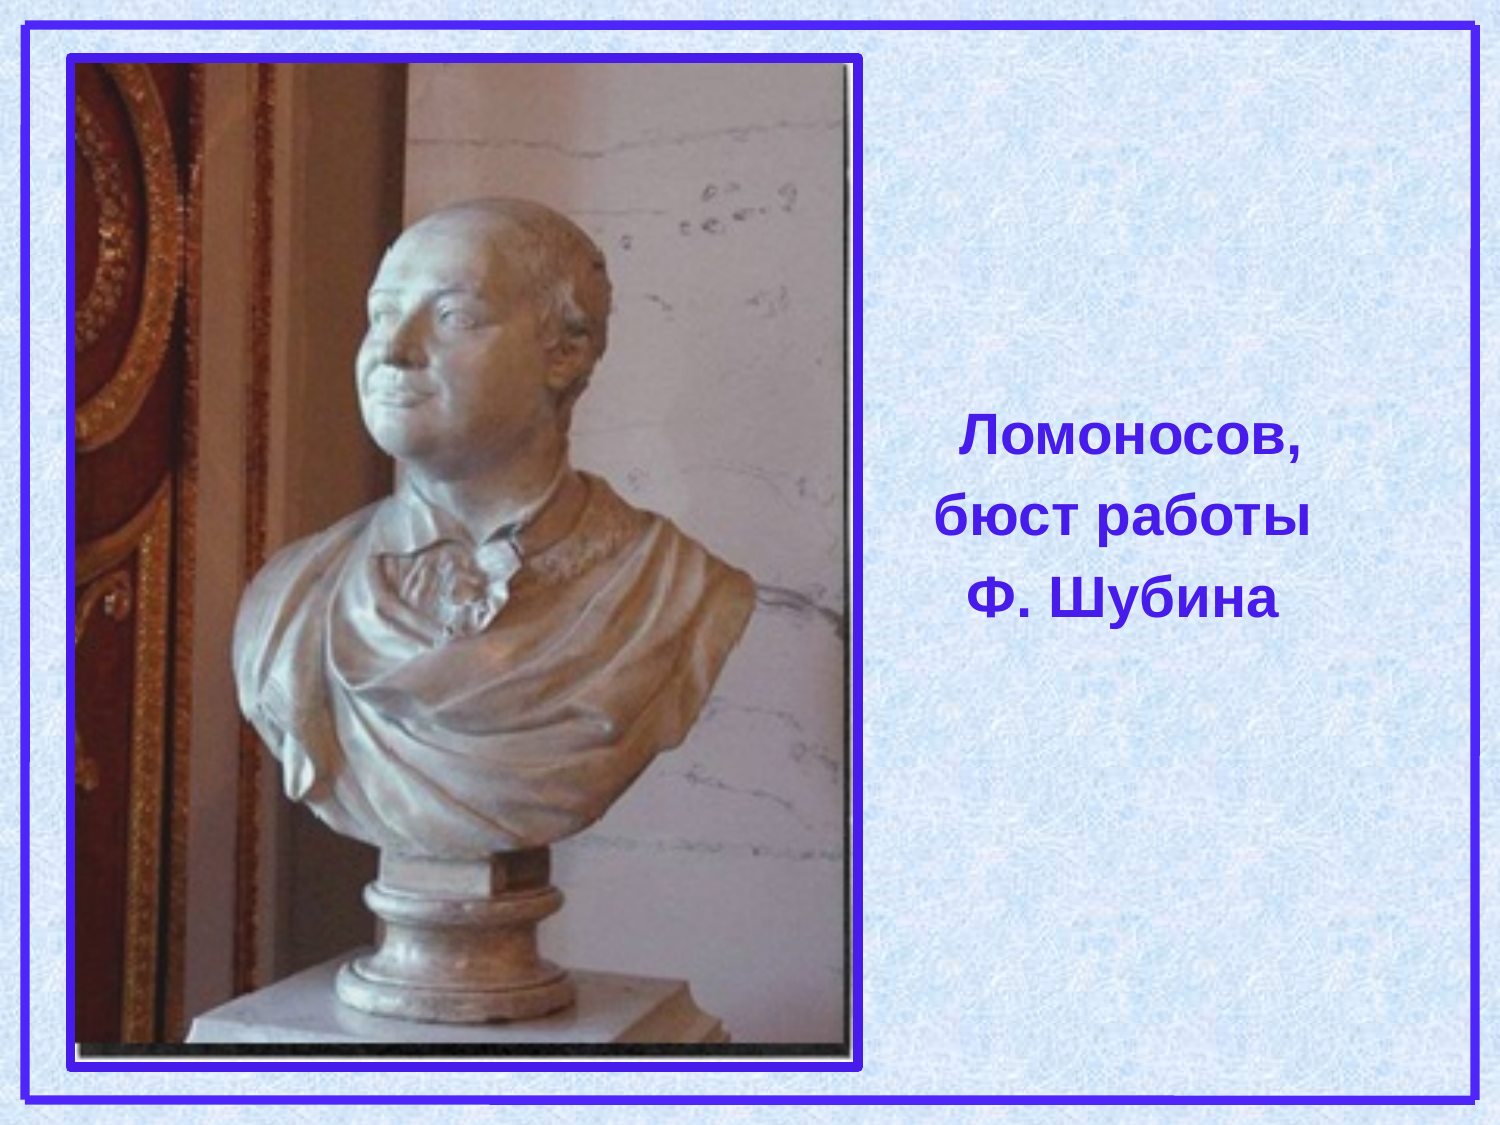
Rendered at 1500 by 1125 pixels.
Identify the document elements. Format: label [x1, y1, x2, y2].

picture [0, 0, 1500, 1125]
text_box [24, 24, 1476, 1101]
